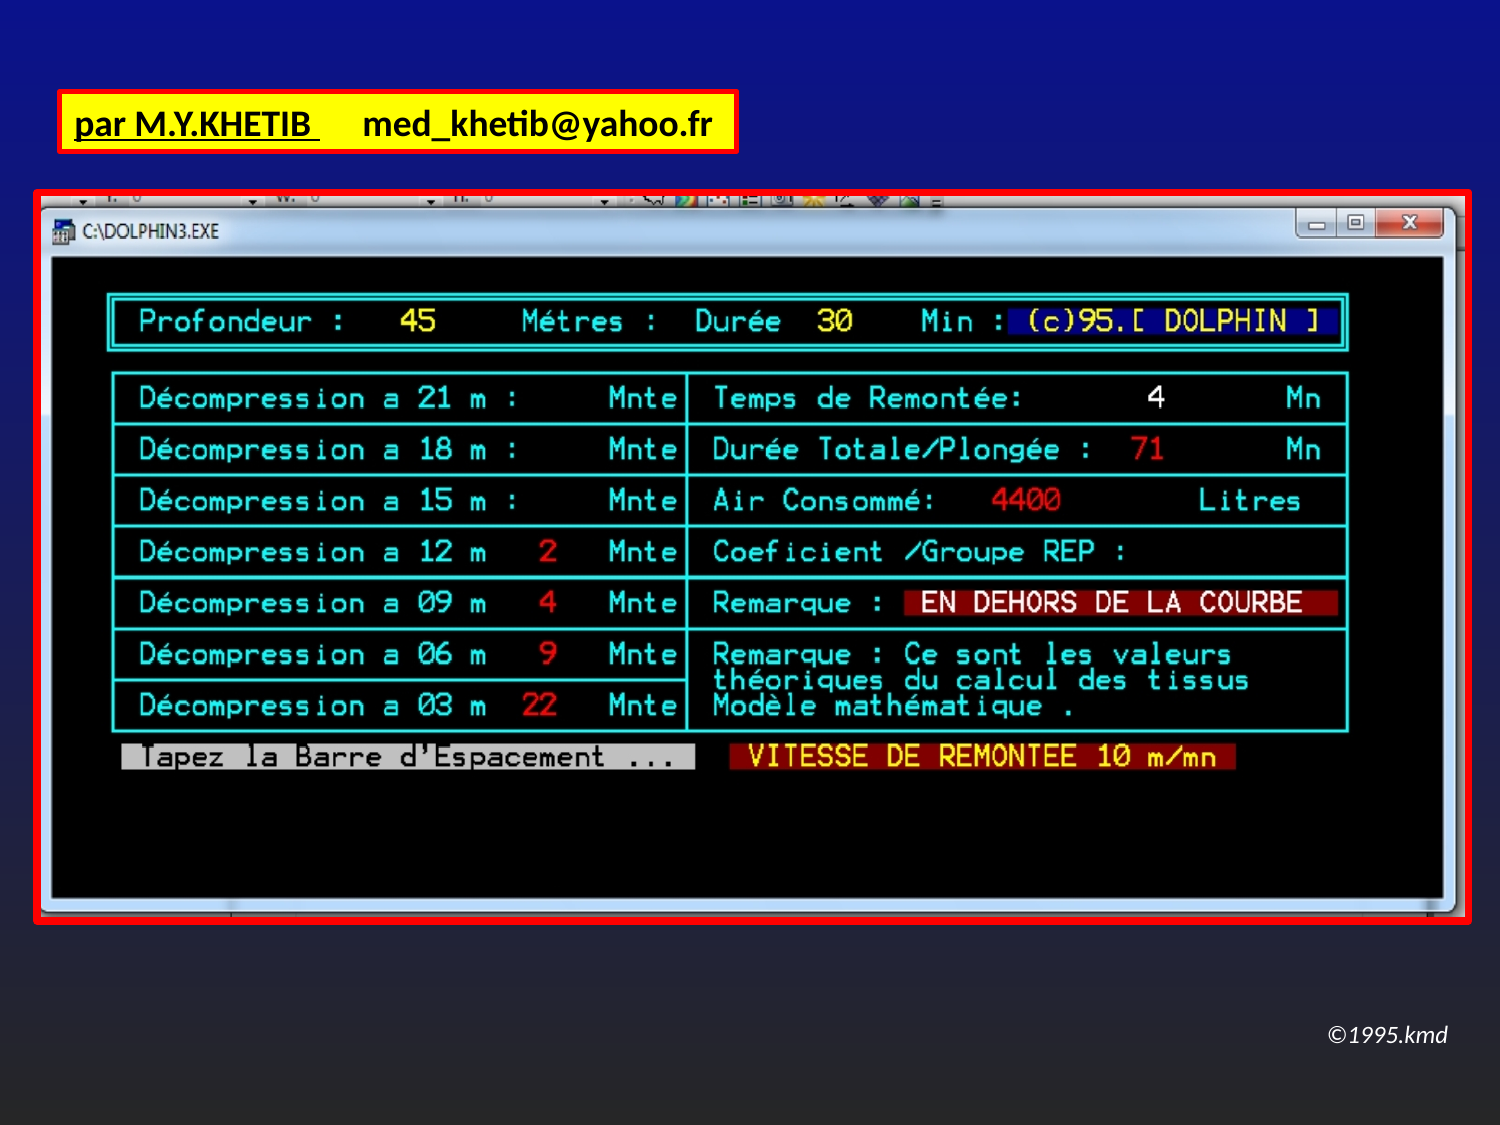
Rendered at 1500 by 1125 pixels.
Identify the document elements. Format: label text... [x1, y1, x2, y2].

text_box par M.Y.KHETIB med_khetib@yahoo.fr [59, 91, 737, 152]
picture [41, 196, 1465, 918]
text_box ©1995.kmd [1311, 1011, 1464, 1057]
